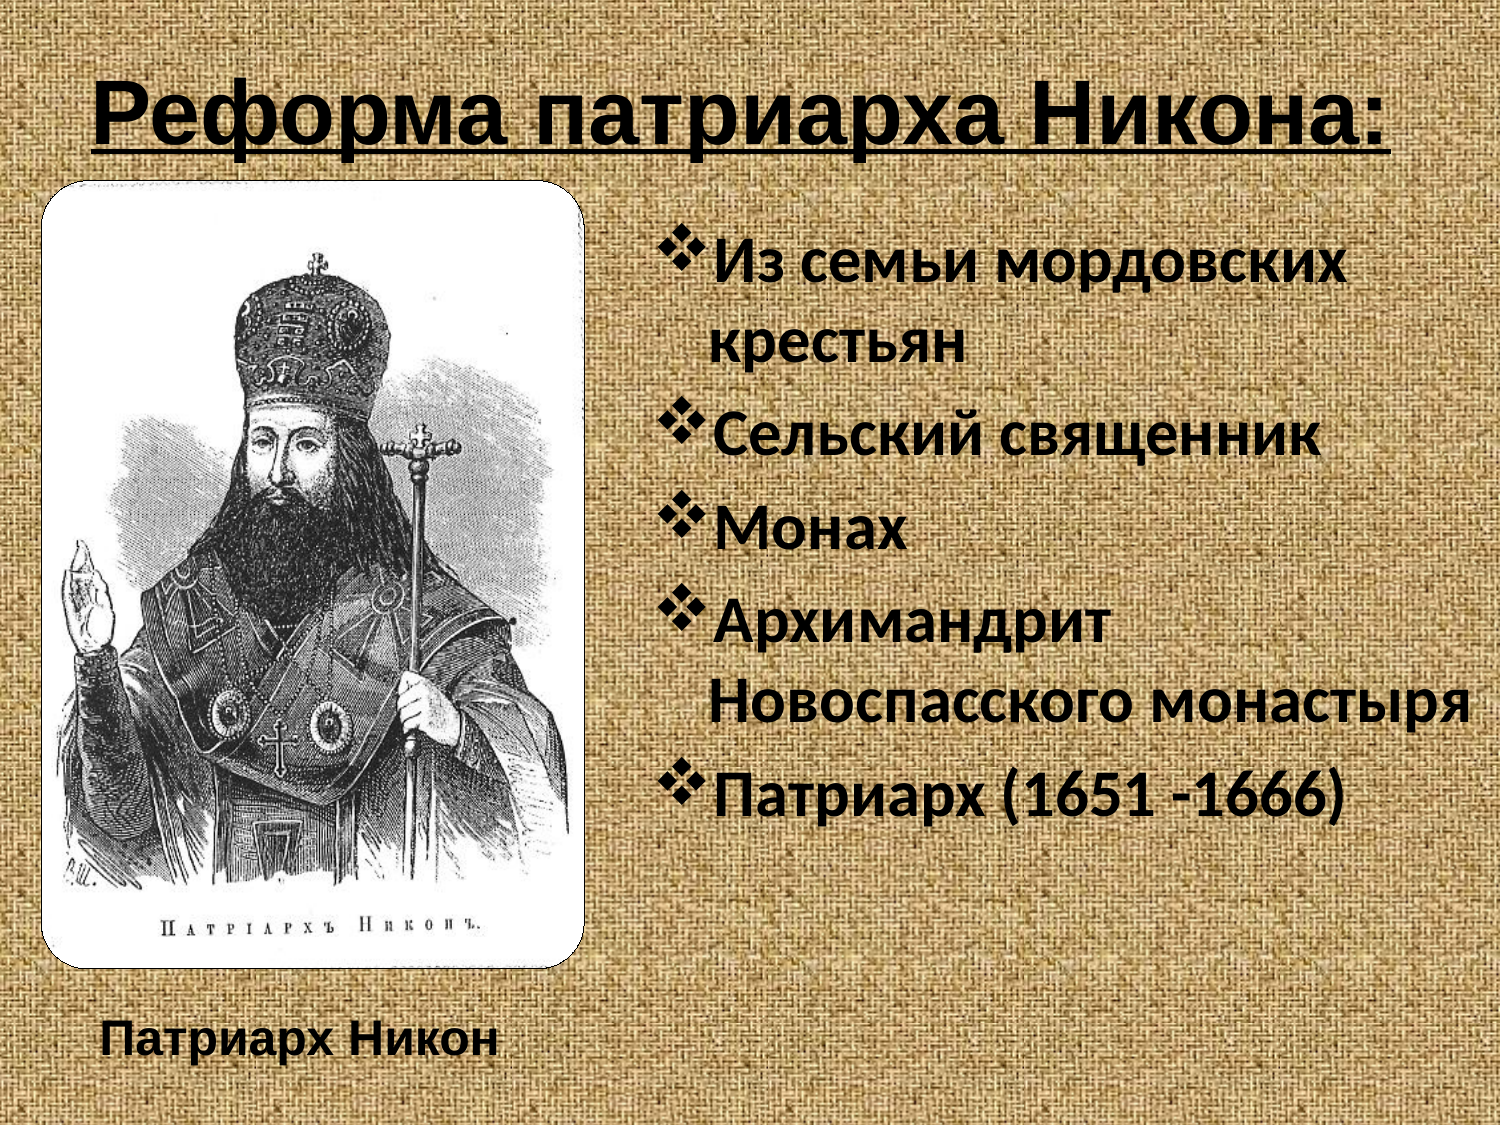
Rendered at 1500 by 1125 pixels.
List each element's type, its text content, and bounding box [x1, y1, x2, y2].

list Из семьи мордовских крестьян Сельский священник Монах Архимандрит Новоспасского монастыря Патриарх (1651 -1666) [637, 208, 1500, 894]
text_box Реформа патриарха Никона: [35, 30, 1447, 185]
picture [0, 0, 1500, 1125]
text_box Патриарх Никон [41, 977, 573, 1096]
